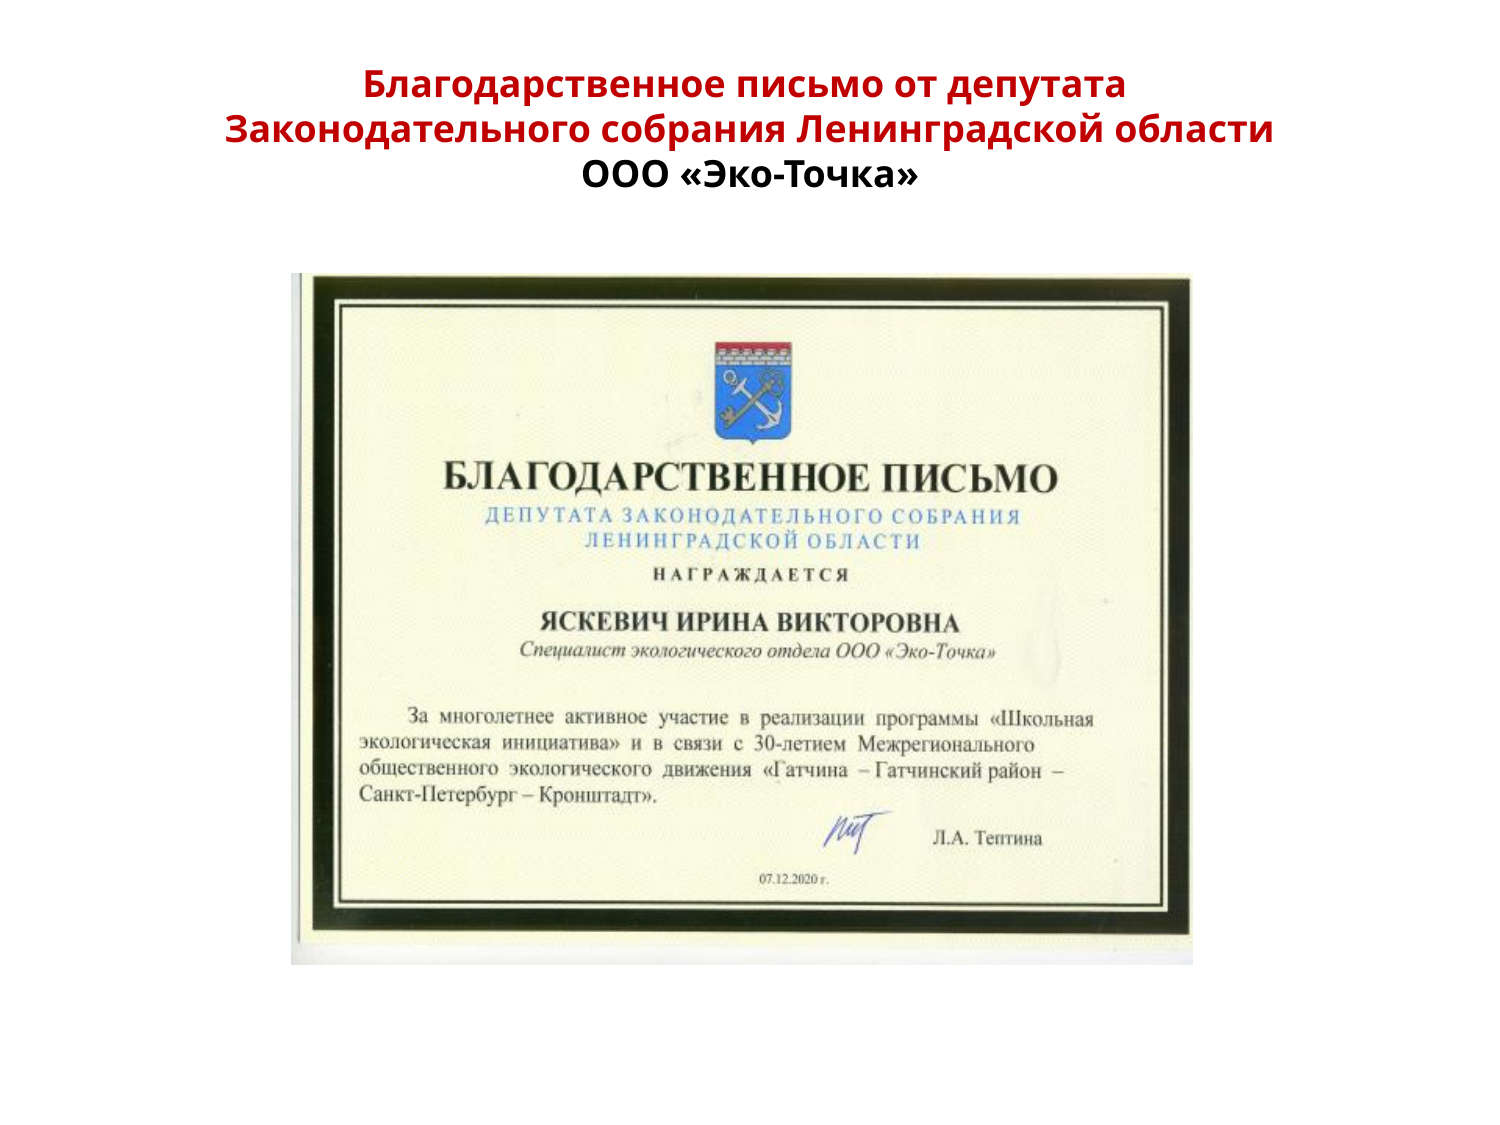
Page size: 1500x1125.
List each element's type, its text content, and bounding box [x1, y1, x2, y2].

title Благодарственное письмо от депутата Законодательного собрания Ленинградской области ООО «Эко-Точка» [0, 44, 1500, 268]
picture [291, 272, 1193, 965]
